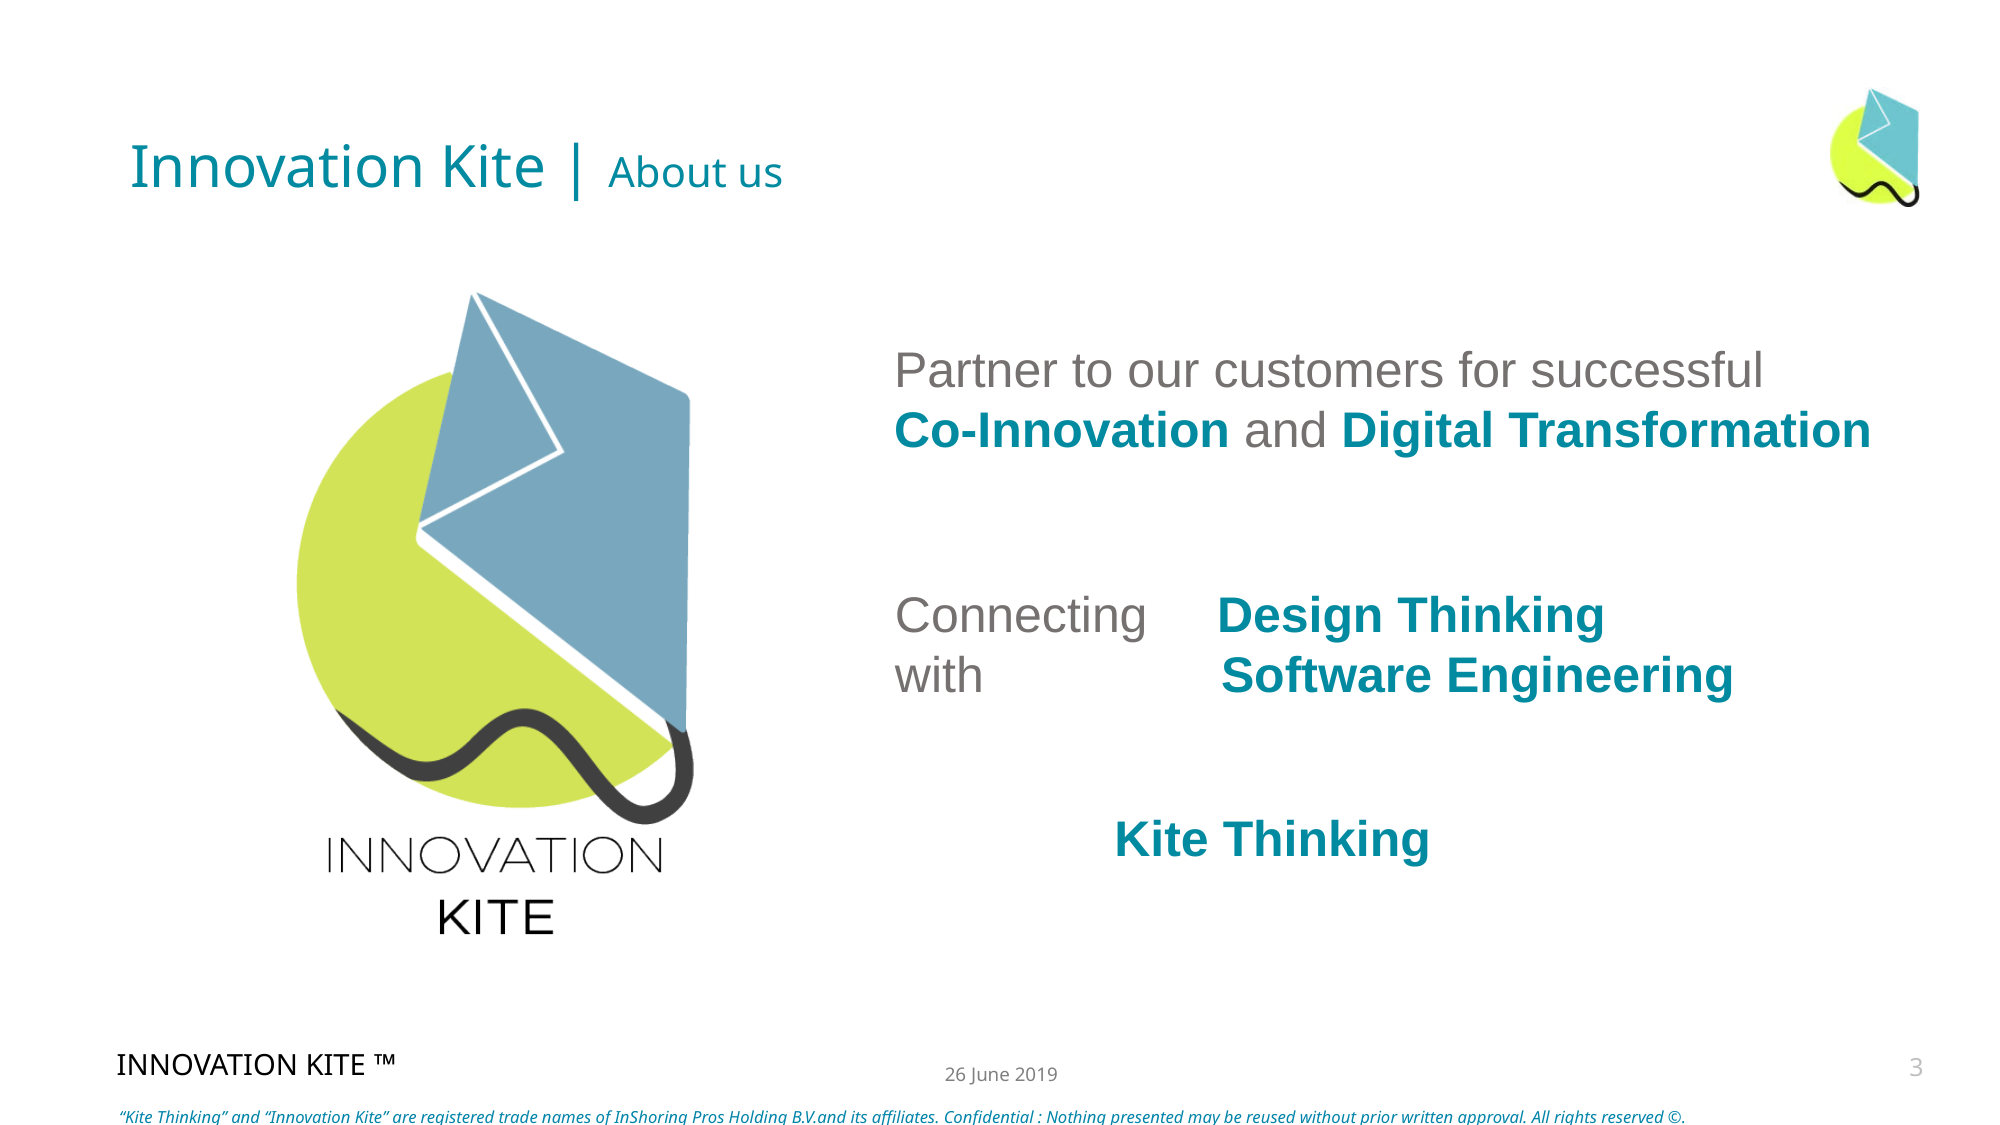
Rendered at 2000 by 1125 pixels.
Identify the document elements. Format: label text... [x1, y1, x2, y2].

picture [1668, 1111, 1680, 1123]
picture [1303, 1114, 1309, 1121]
picture [1841, 87, 1920, 207]
slide_number 3 [1894, 1043, 1974, 1104]
text_box Connecting Design Thinking with Software Engineering [880, 574, 1751, 710]
picture [296, 288, 694, 949]
text_box Partner to our customers for successful Co-Innovation and Digital Transformation [879, 330, 1888, 466]
title Innovation Kite | About us [115, 59, 1841, 278]
text_box Kite Thinking [1099, 798, 1461, 874]
picture [1402, 1114, 1409, 1121]
